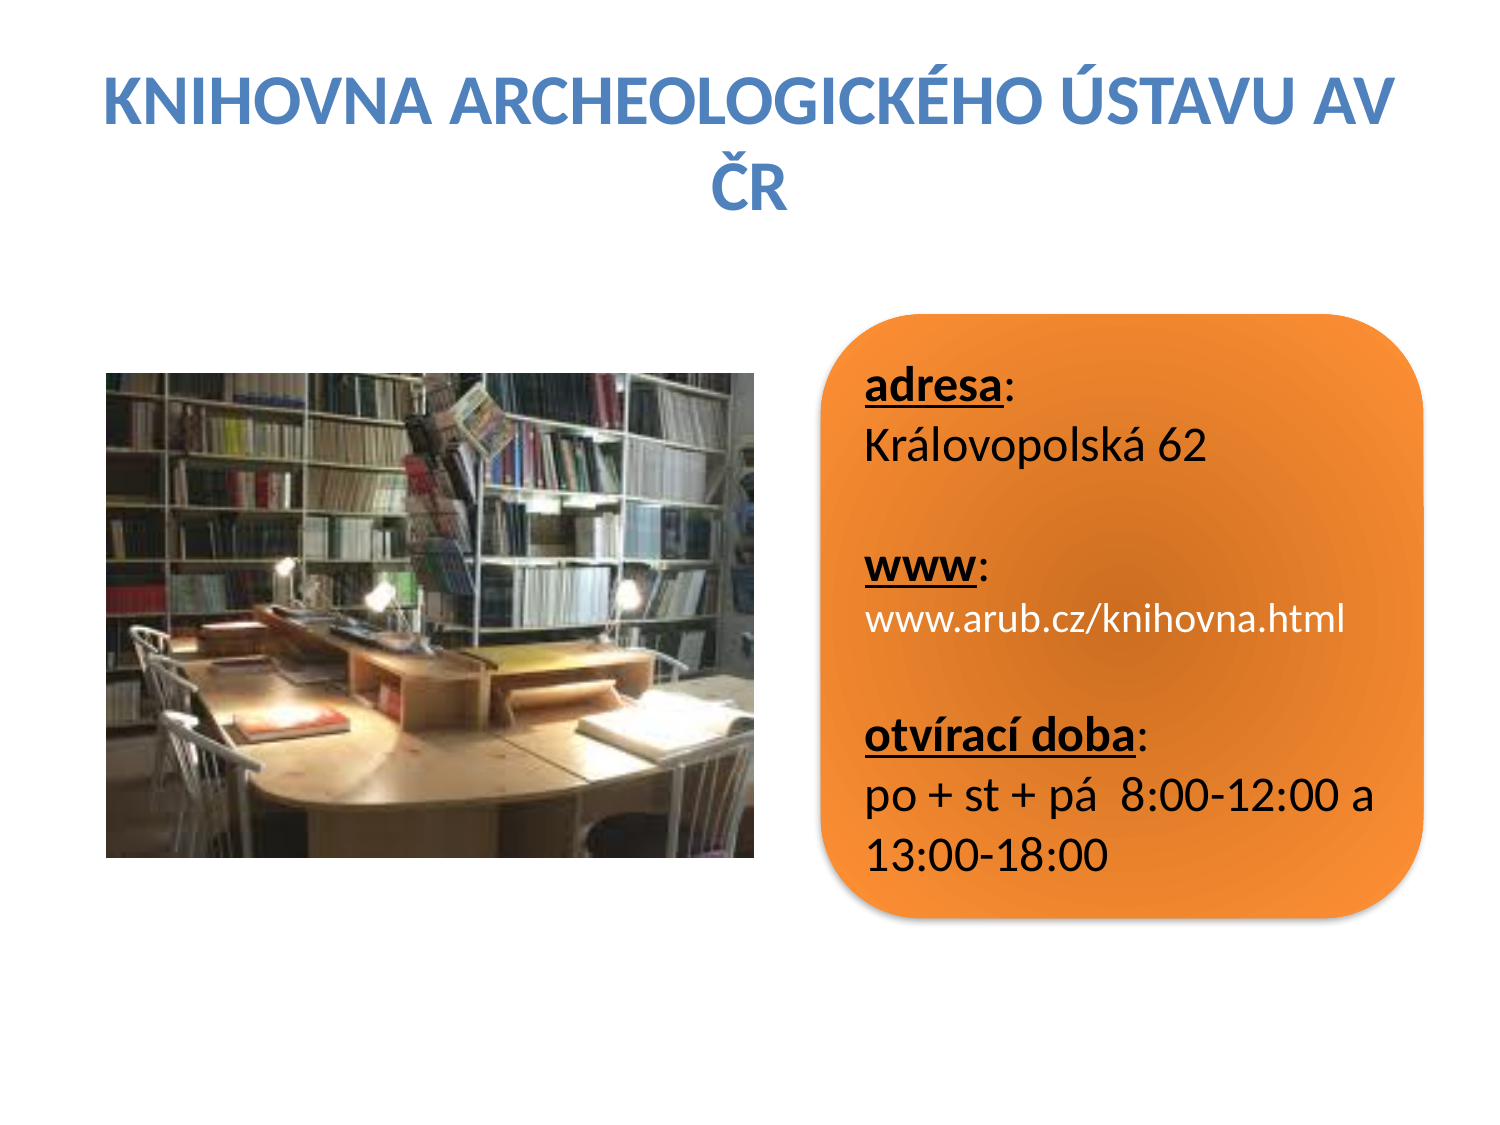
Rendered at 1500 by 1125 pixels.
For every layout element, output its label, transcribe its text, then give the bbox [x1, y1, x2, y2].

picture [106, 373, 754, 859]
title Knihovna archeologického ústavu AV ČR [75, 45, 1425, 233]
text_box adresa: Královopolská 62 www: www.arub.cz/knihovna.html otvírací doba: po + st + pá 8:00-12:00 a 13:00-18:00 [820, 314, 1424, 919]
